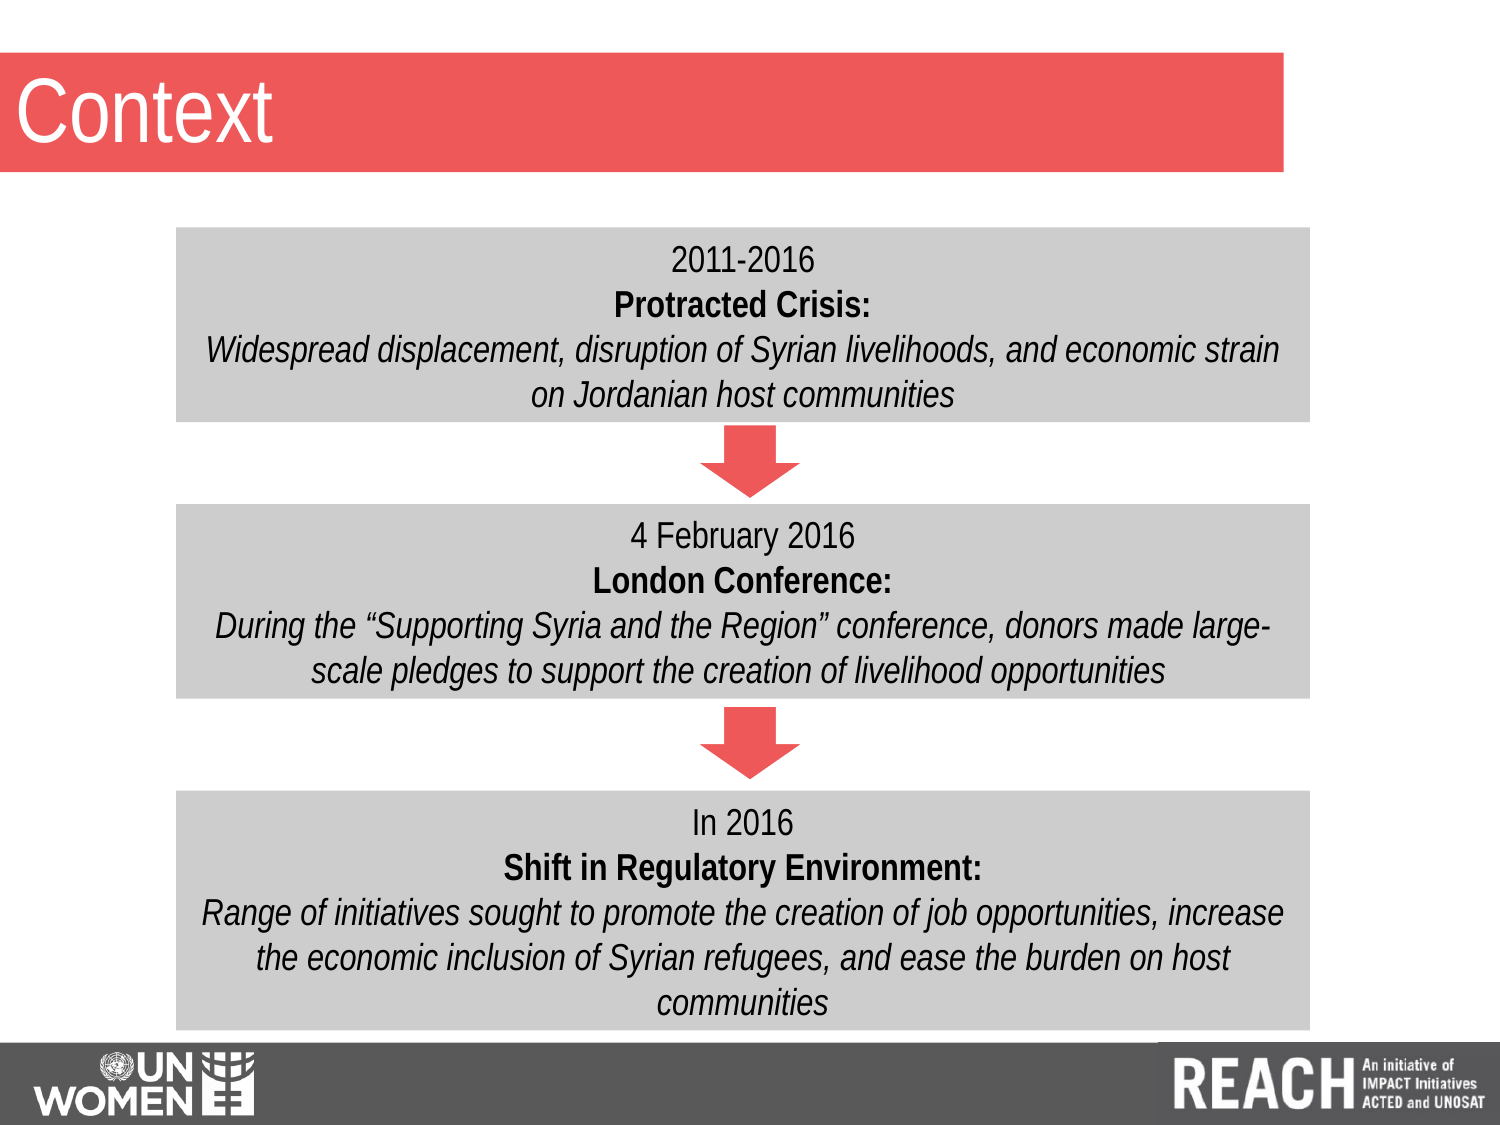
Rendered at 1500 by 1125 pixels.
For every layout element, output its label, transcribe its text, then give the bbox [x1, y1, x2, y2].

text_box 2011-2016 Protracted Crisis: Widespread displacement, disruption of Syrian livelihoods, and economic strain on Jordanian host communities [176, 227, 1310, 423]
title Context [0, 52, 1284, 173]
picture [1158, 1042, 1500, 1125]
text_box [692, 423, 808, 501]
picture [33, 1052, 254, 1116]
text_box In 2016 Shift in Regulatory Environment: Range of initiatives sought to promote the creation of job opportunities, increase the economic inclusion of Syrian refugees, and ease the burden on host communities [176, 790, 1310, 1031]
text_box 4 February 2016 London Conference: During the “Supporting Syria and the Region” conference, donors made large-scale pledges to support the creation of livelihood opportunities [176, 504, 1310, 699]
text_box [692, 704, 808, 782]
